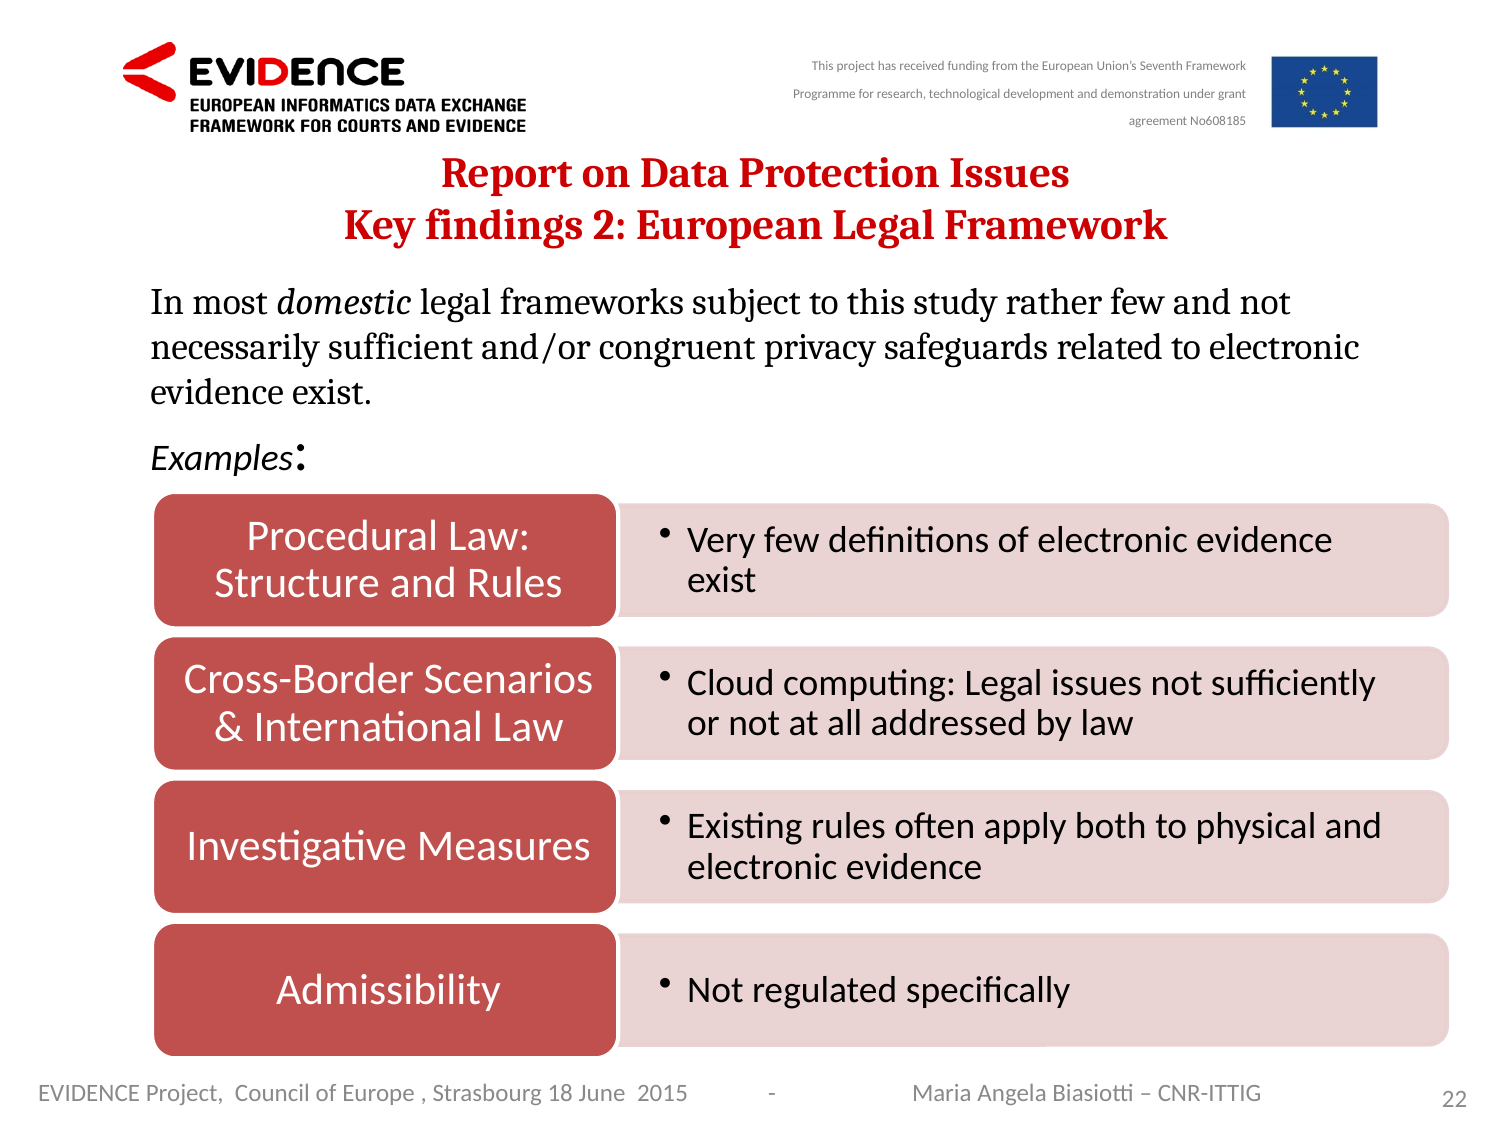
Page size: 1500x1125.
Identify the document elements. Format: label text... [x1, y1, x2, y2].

slide_number 22 [1401, 1064, 1483, 1125]
text_box This project has received funding from the European Union’s Seventh Framework Programme for research, technological development and demonstration under grant agreement No608185 [750, 54, 1247, 126]
text_box In most domestic legal frameworks subject to this study rather few and not necessarily sufficient and/or congruent privacy safeguards related to electronic evidence exist. Examples: [135, 269, 1435, 489]
picture [123, 42, 526, 132]
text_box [151, 491, 1448, 1059]
title Report on Data Protection Issues Key findings 2: European Legal Framework [64, 137, 1447, 256]
text_box EVIDENCE Project, Council of Europe , Strasbourg 18 June 2015 - [17, 1058, 845, 1125]
text_box Maria Angela Biasiotti – CNR-ITTIG [891, 1066, 1401, 1125]
picture [1269, 54, 1379, 129]
